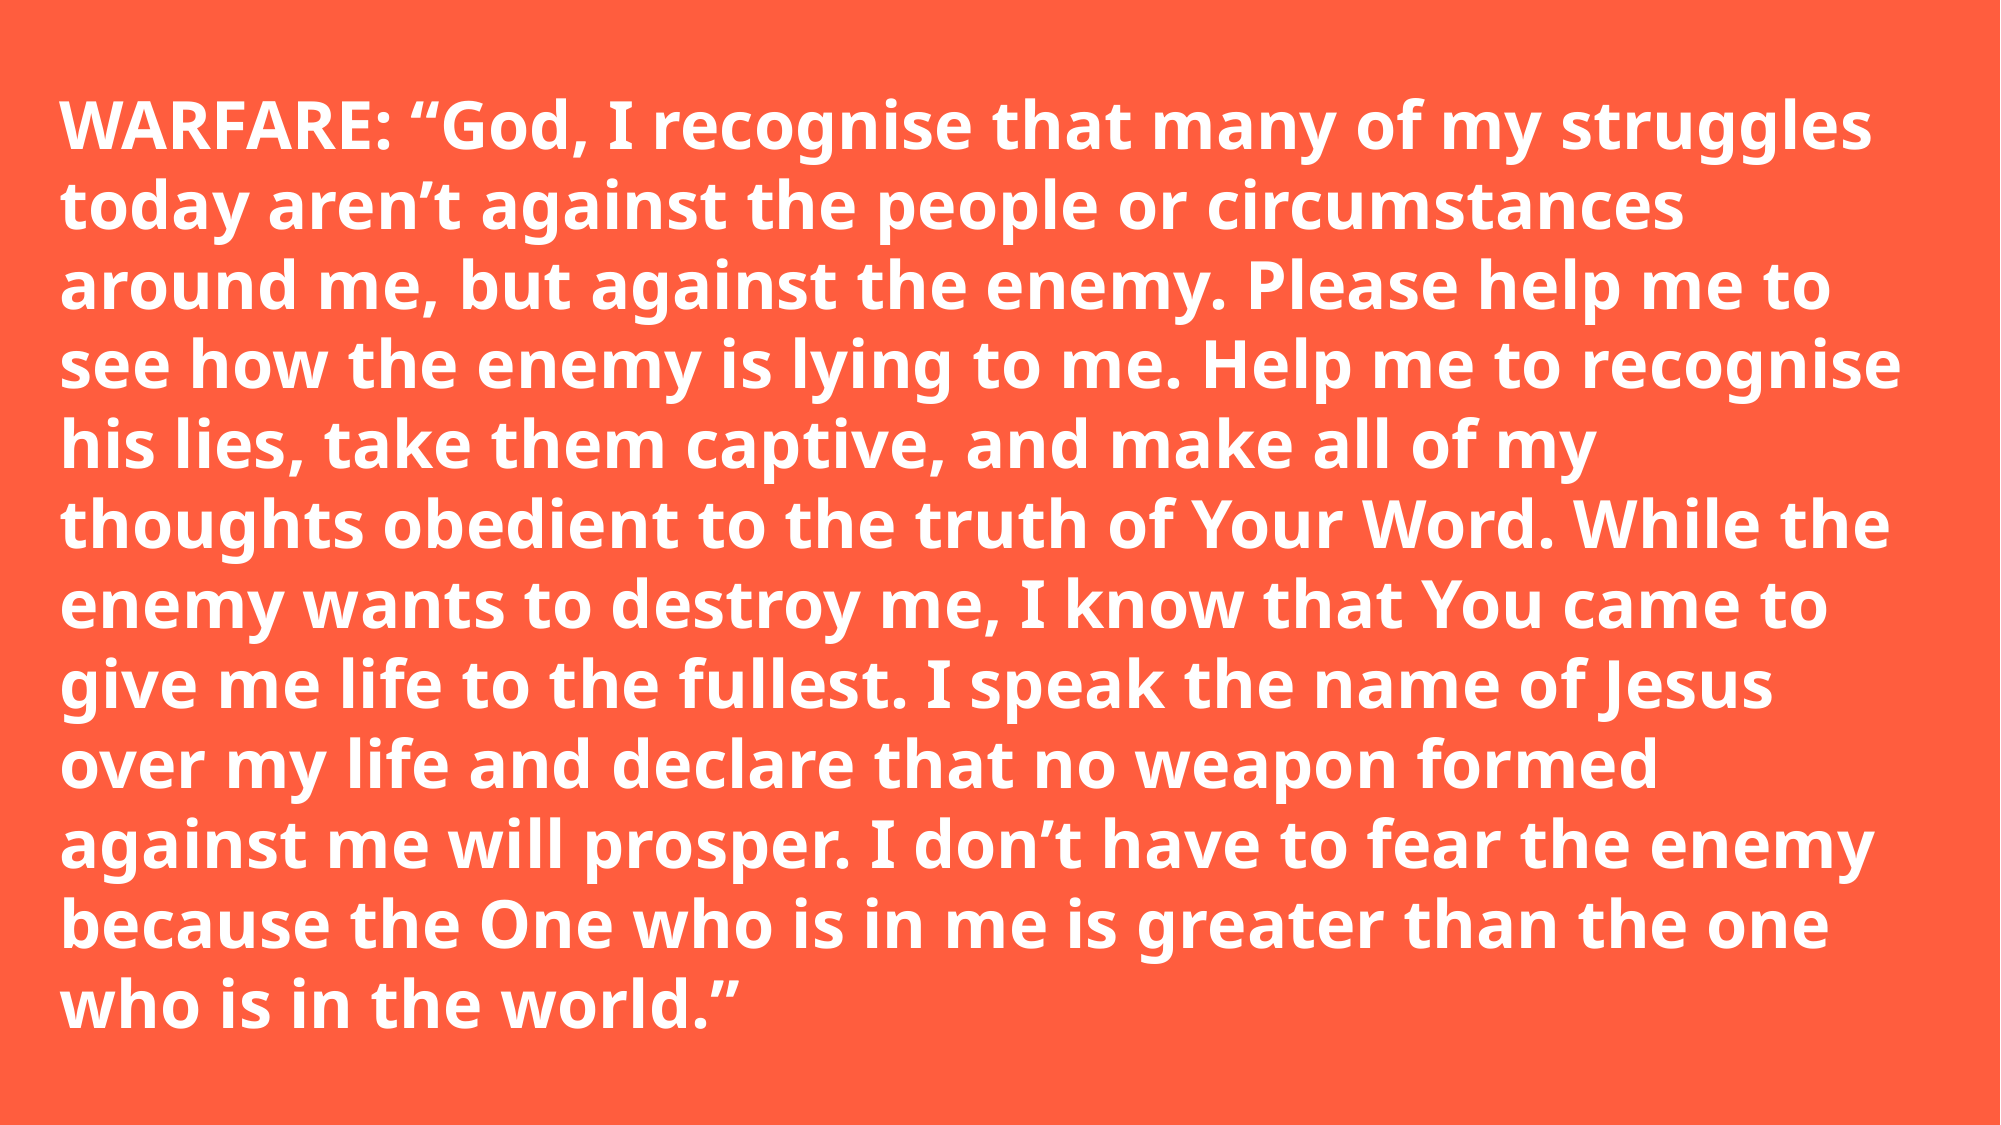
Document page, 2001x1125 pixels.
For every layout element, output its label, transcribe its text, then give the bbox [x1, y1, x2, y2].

list WARFARE: “God, I recognise that many of my struggles today aren’t against the people or circumstances around me, but against the enemy. Please help me to see how the enemy is lying to me. Help me to recognise his lies, take them captive, and make all of my thoughts obedient to the truth of Your Word. While the enemy wants to destroy me, I know that You came to give me life to the fullest. I speak the name of Jesus over my life and declare that no weapon formed against me will prosper. I don’t have to fear the enemy because the One who is in me is greater than the one who is in the world.” [44, 75, 1934, 1068]
